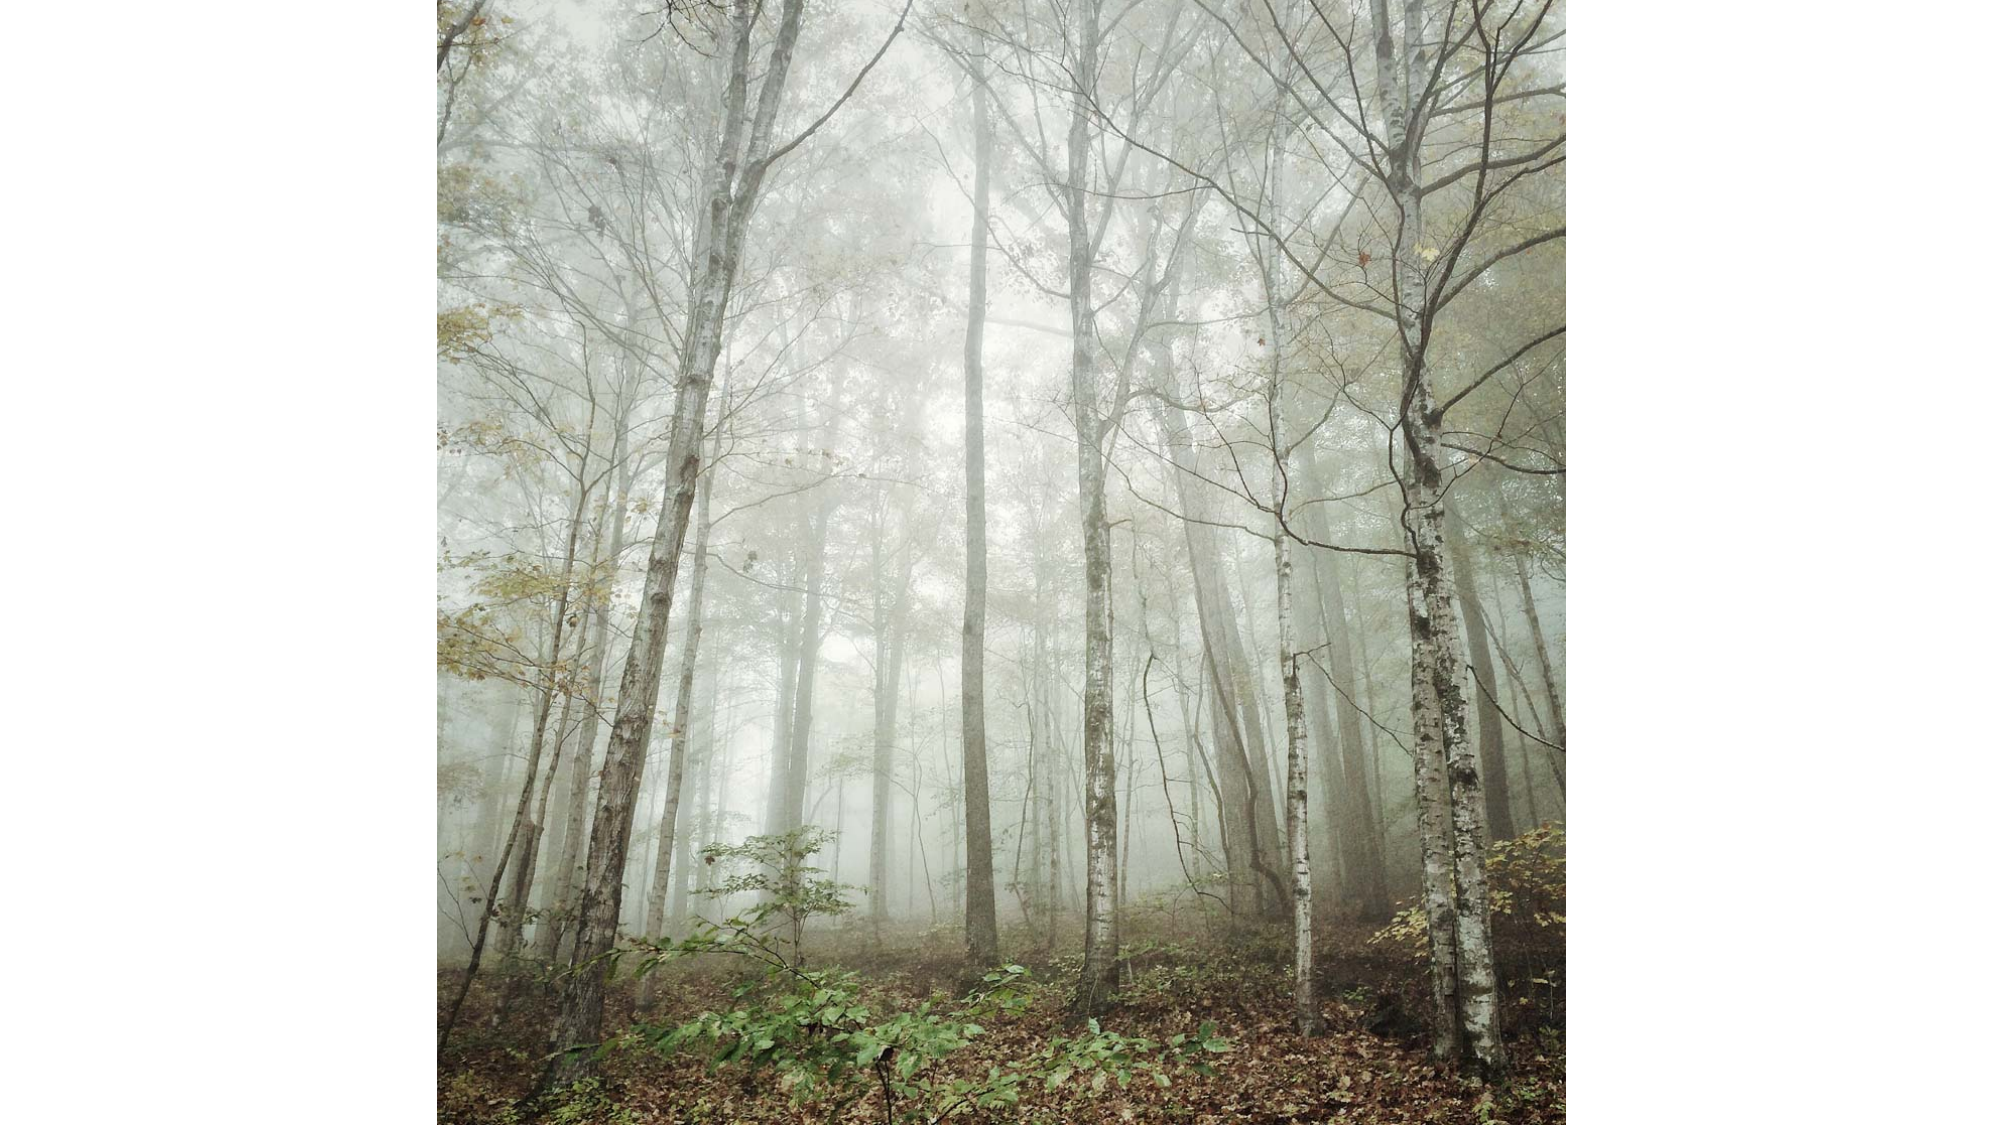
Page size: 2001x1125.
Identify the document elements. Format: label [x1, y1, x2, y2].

picture [437, 0, 1566, 1125]
